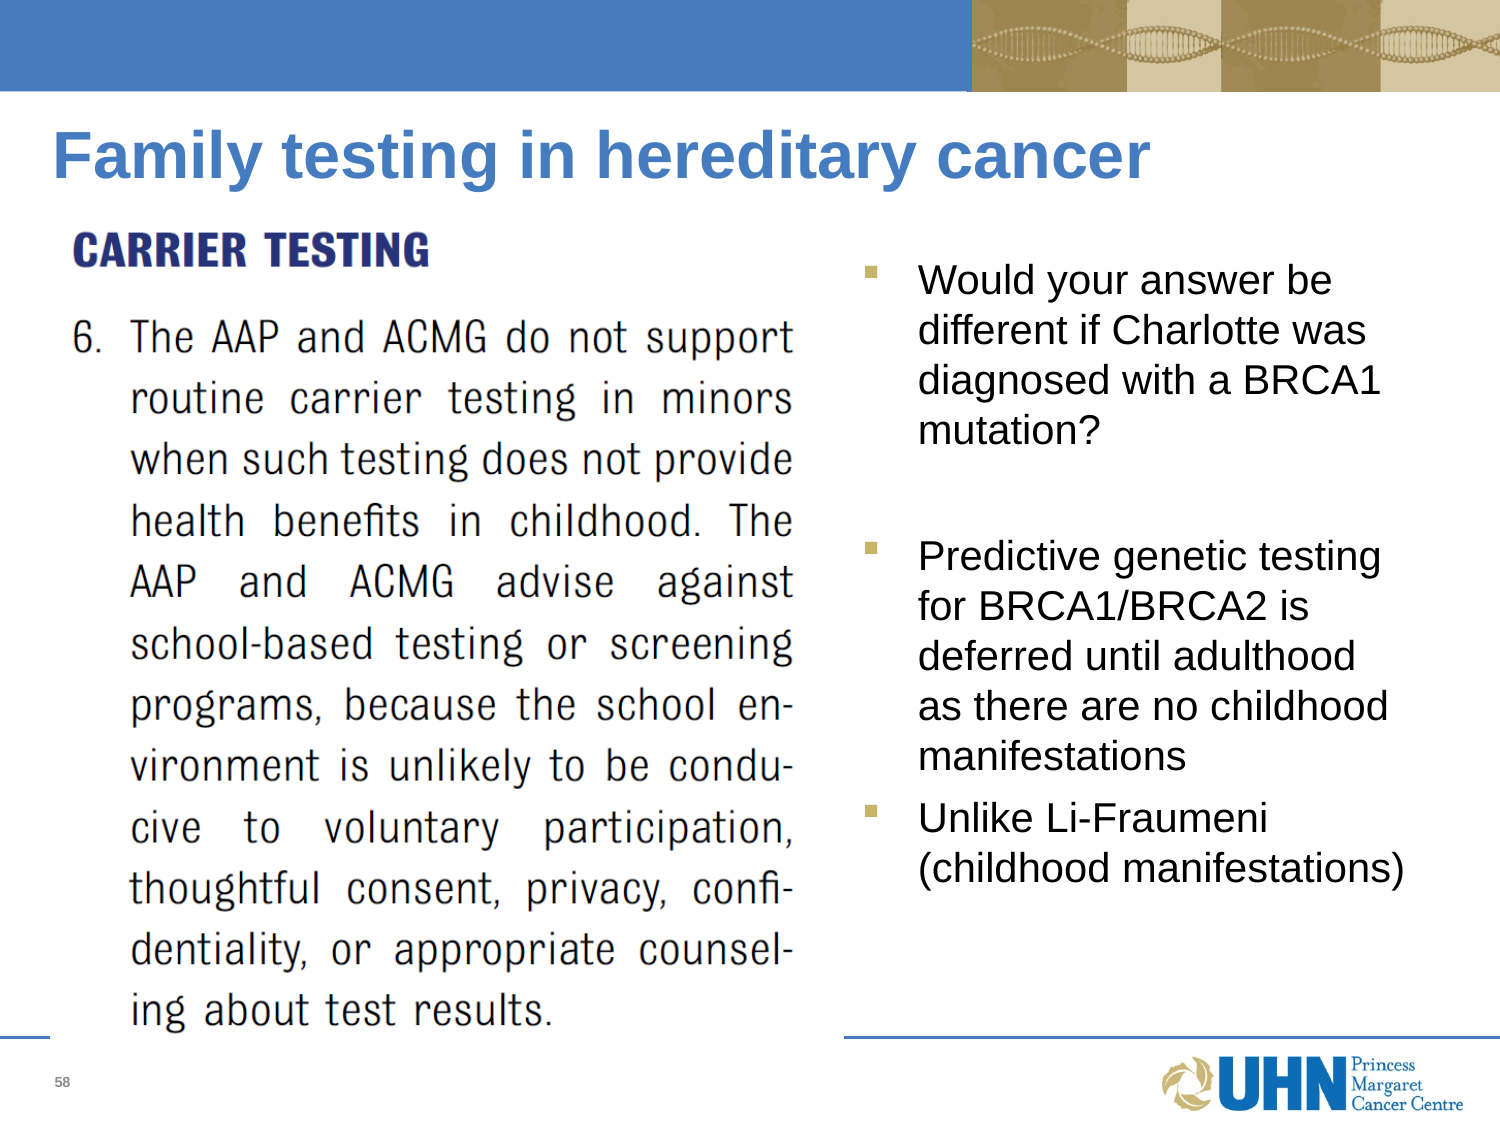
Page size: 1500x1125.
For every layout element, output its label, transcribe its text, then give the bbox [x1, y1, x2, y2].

title Family testing in hereditary cancer [37, 104, 1463, 246]
picture [972, 0, 1500, 92]
slide_number 58 [37, 1051, 88, 1112]
picture [50, 213, 844, 1052]
list Would your answer be different if Charlotte was diagnosed with a BRCA1 mutation? Predictive genetic testing for BRCA1/BRCA2 is deferred until adulthood as there are no childhood manifestations Unlike Li-Fraumeni (childhood manifestations) [849, 245, 1425, 975]
picture [1162, 1056, 1463, 1111]
